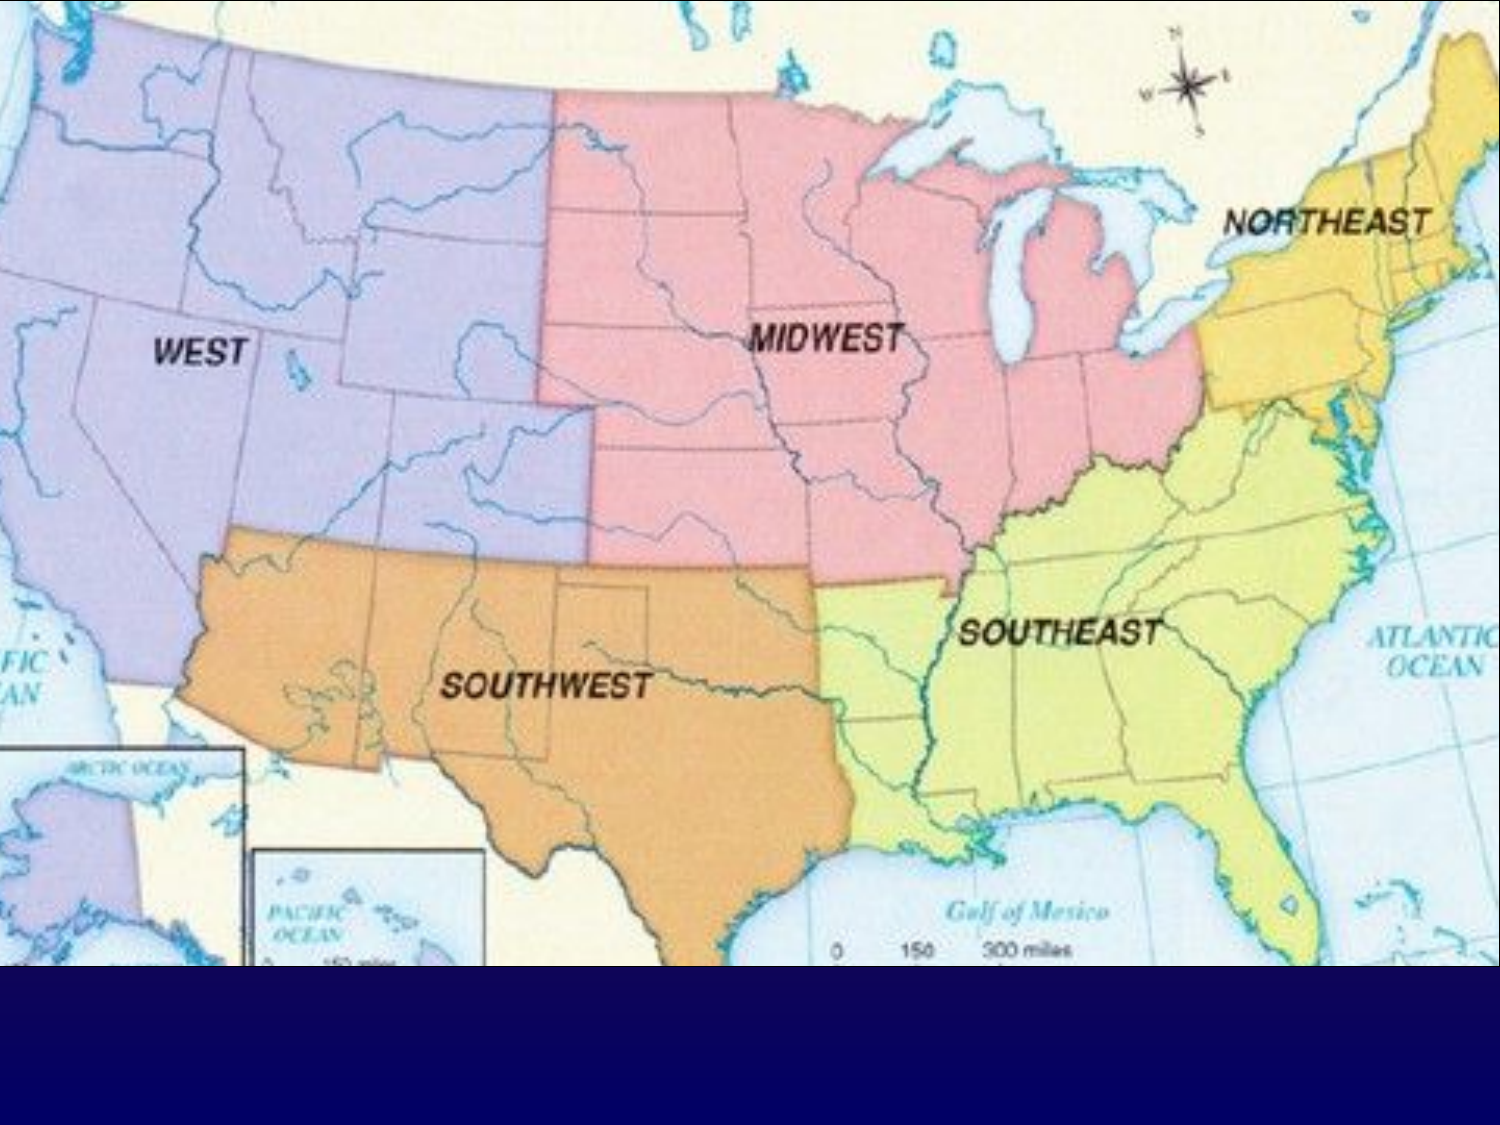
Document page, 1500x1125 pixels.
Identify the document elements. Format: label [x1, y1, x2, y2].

picture [0, 0, 1500, 967]
